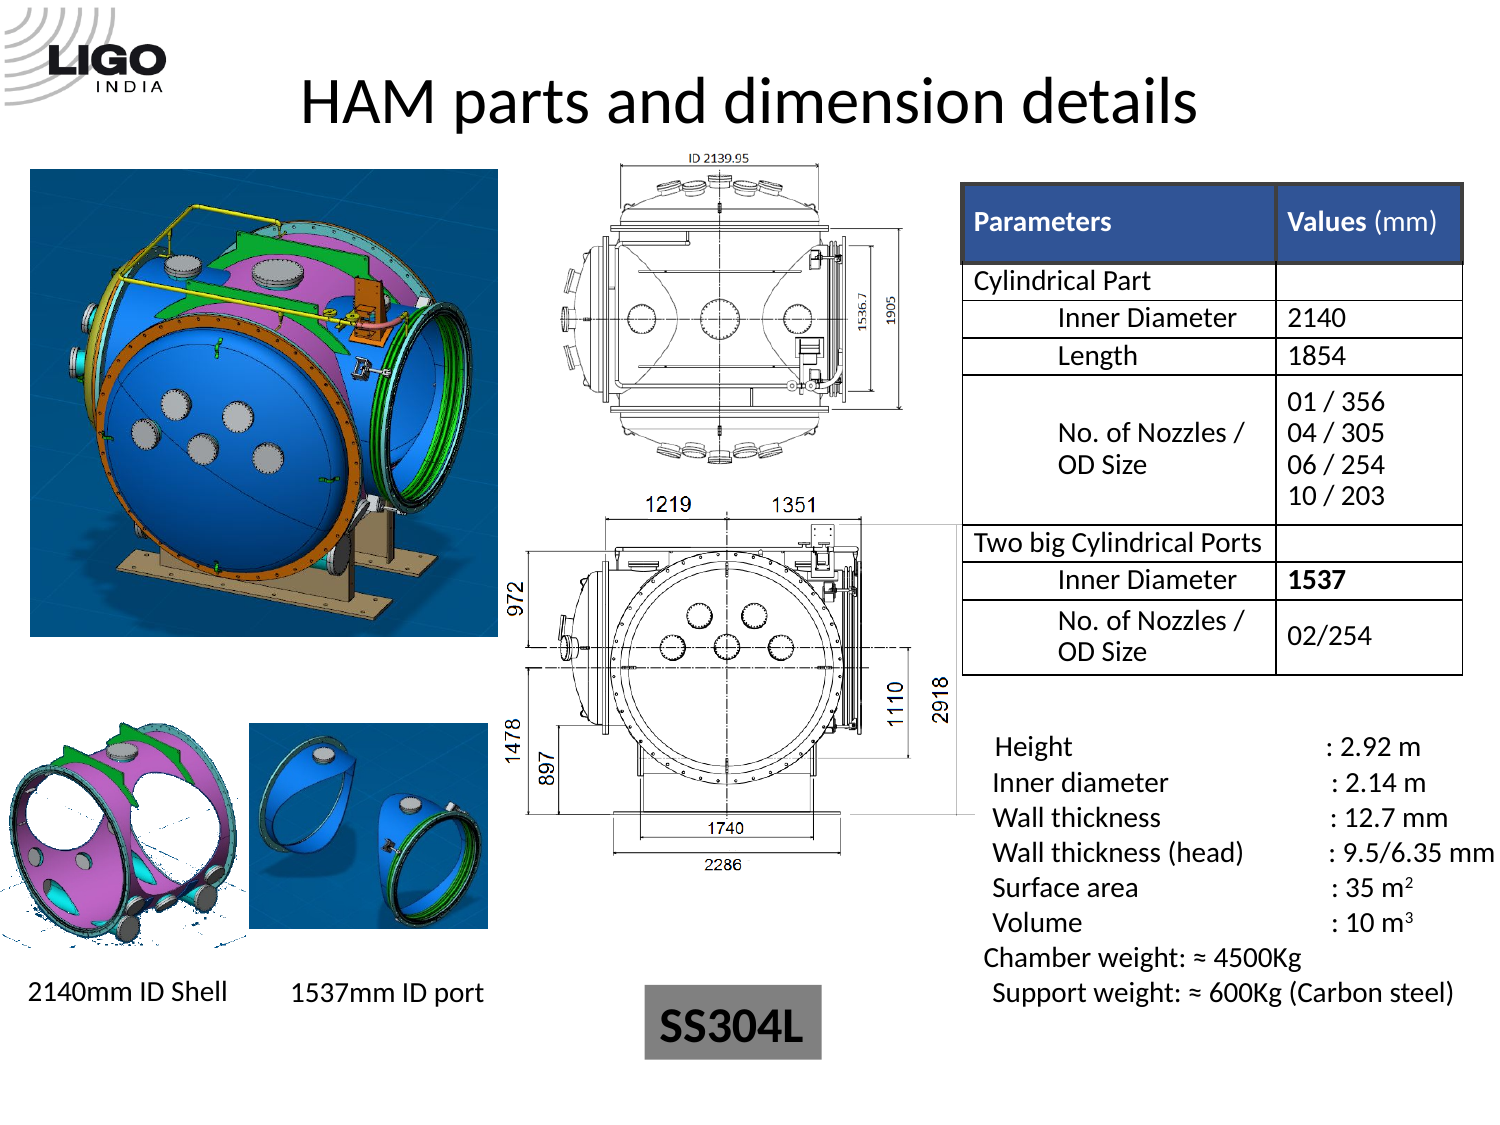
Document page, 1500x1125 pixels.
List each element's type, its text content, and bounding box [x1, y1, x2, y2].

title HAM parts and dimension details [75, 53, 1425, 141]
picture [0, 704, 246, 948]
table_cell Two big Cylindrical Ports [980, 526, 1275, 561]
picture [0, 4, 180, 113]
text_box 2140mm ID Shell [12, 965, 246, 1015]
text_box SS304L [644, 984, 822, 1060]
text_box 1537mm ID port [275, 965, 513, 1016]
table_cell [1277, 526, 1462, 561]
table_cell 01 / 356 04 / 305 06 / 254 10 / 203 [1277, 376, 1462, 524]
picture [30, 144, 976, 930]
table_cell No. of Nozzles / OD Size [963, 376, 1275, 524]
table_cell 2140 [1277, 301, 1462, 337]
text_box Height : 2.92 m Inner diameter : 2.14 m Wall thickness : 12.7 mm Wall thickness (head) : 9.5/6.35 mm Surface area : 35 m2 Volume : 10 m3 Chamber weight: ≈ 4500Kg Support weight: ≈ 600Kg (Carbon steel) [912, 715, 1500, 1056]
table_cell 1854 [1277, 339, 1462, 374]
table_cell 02/254 [1277, 601, 1462, 674]
table_cell Length [963, 339, 1275, 374]
table_header Values (mm) [1278, 186, 1460, 261]
table_cell [1277, 265, 1462, 300]
table_cell Cylindrical Part [963, 265, 1275, 300]
table_cell No. of Nozzles / OD Size [980, 601, 1275, 674]
table_header Parameters [965, 186, 1274, 261]
table_cell Inner Diameter [980, 563, 1275, 599]
table_cell Inner Diameter [963, 301, 1275, 337]
table_cell 1537 [1277, 563, 1462, 599]
